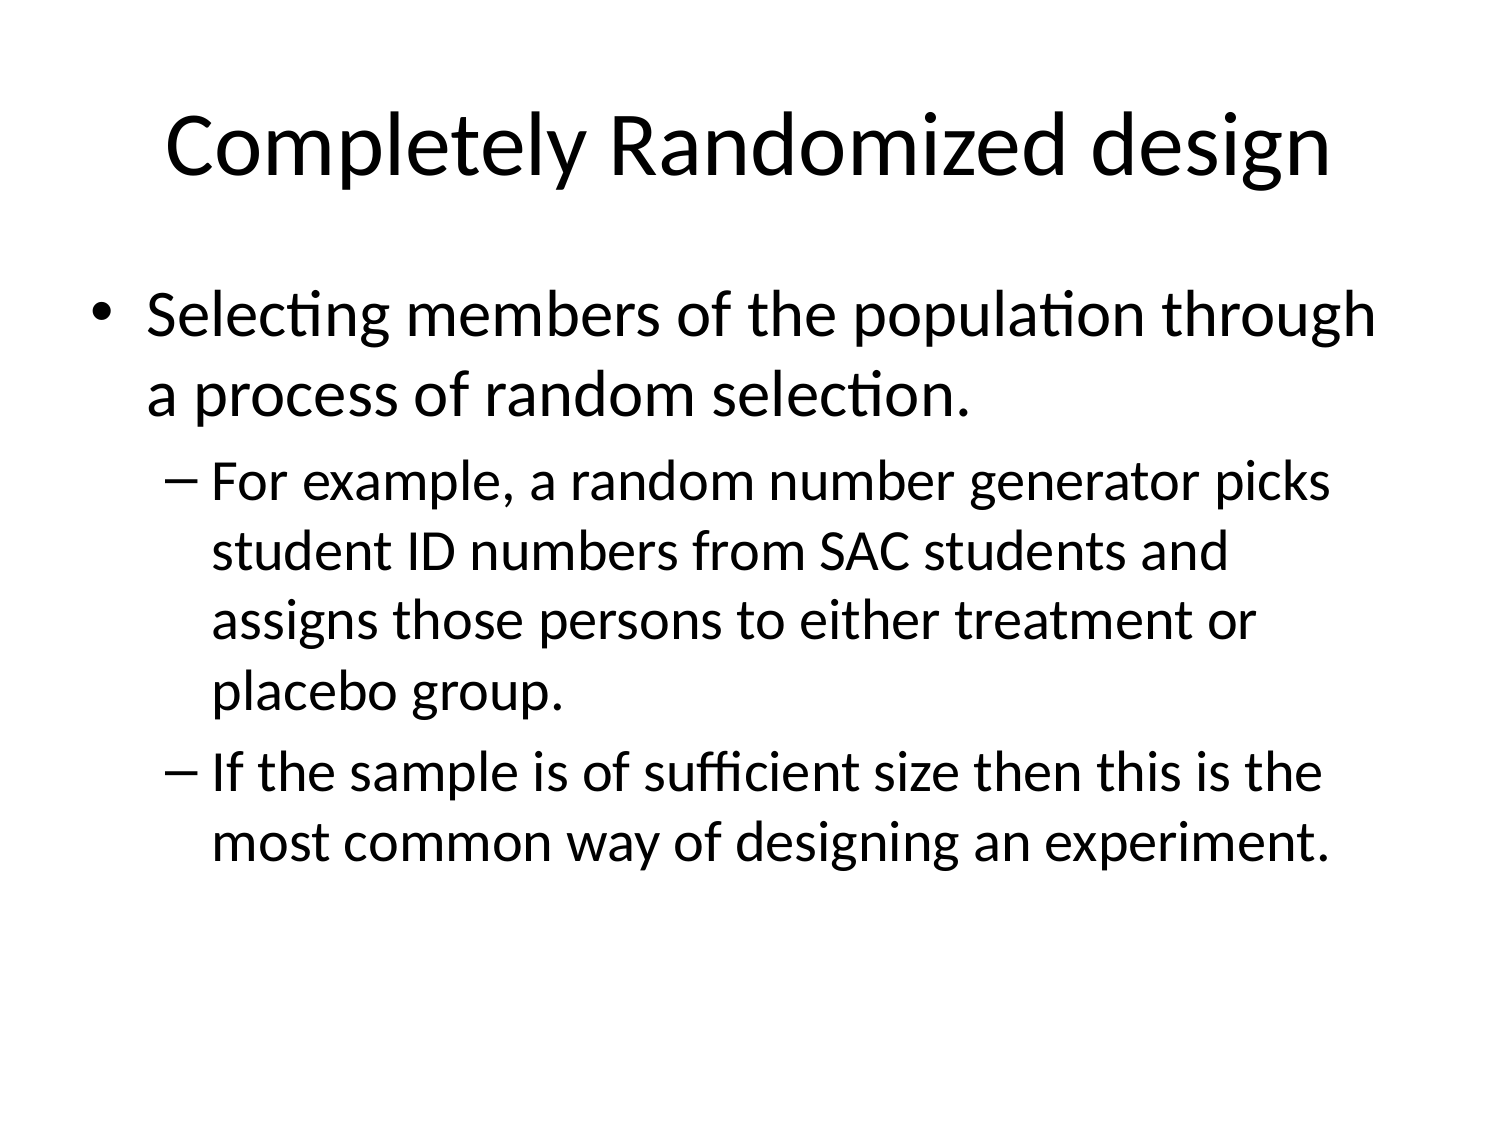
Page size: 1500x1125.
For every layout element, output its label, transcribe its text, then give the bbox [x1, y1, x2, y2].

title Completely Randomized design [75, 45, 1425, 233]
list Selecting members of the population through a process of random selection. For example, a random number generator picks student ID numbers from SAC students and assigns those persons to either treatment or placebo group. If the sample is of sufficient size then this is the most common way of designing an experiment. [75, 262, 1425, 1005]
